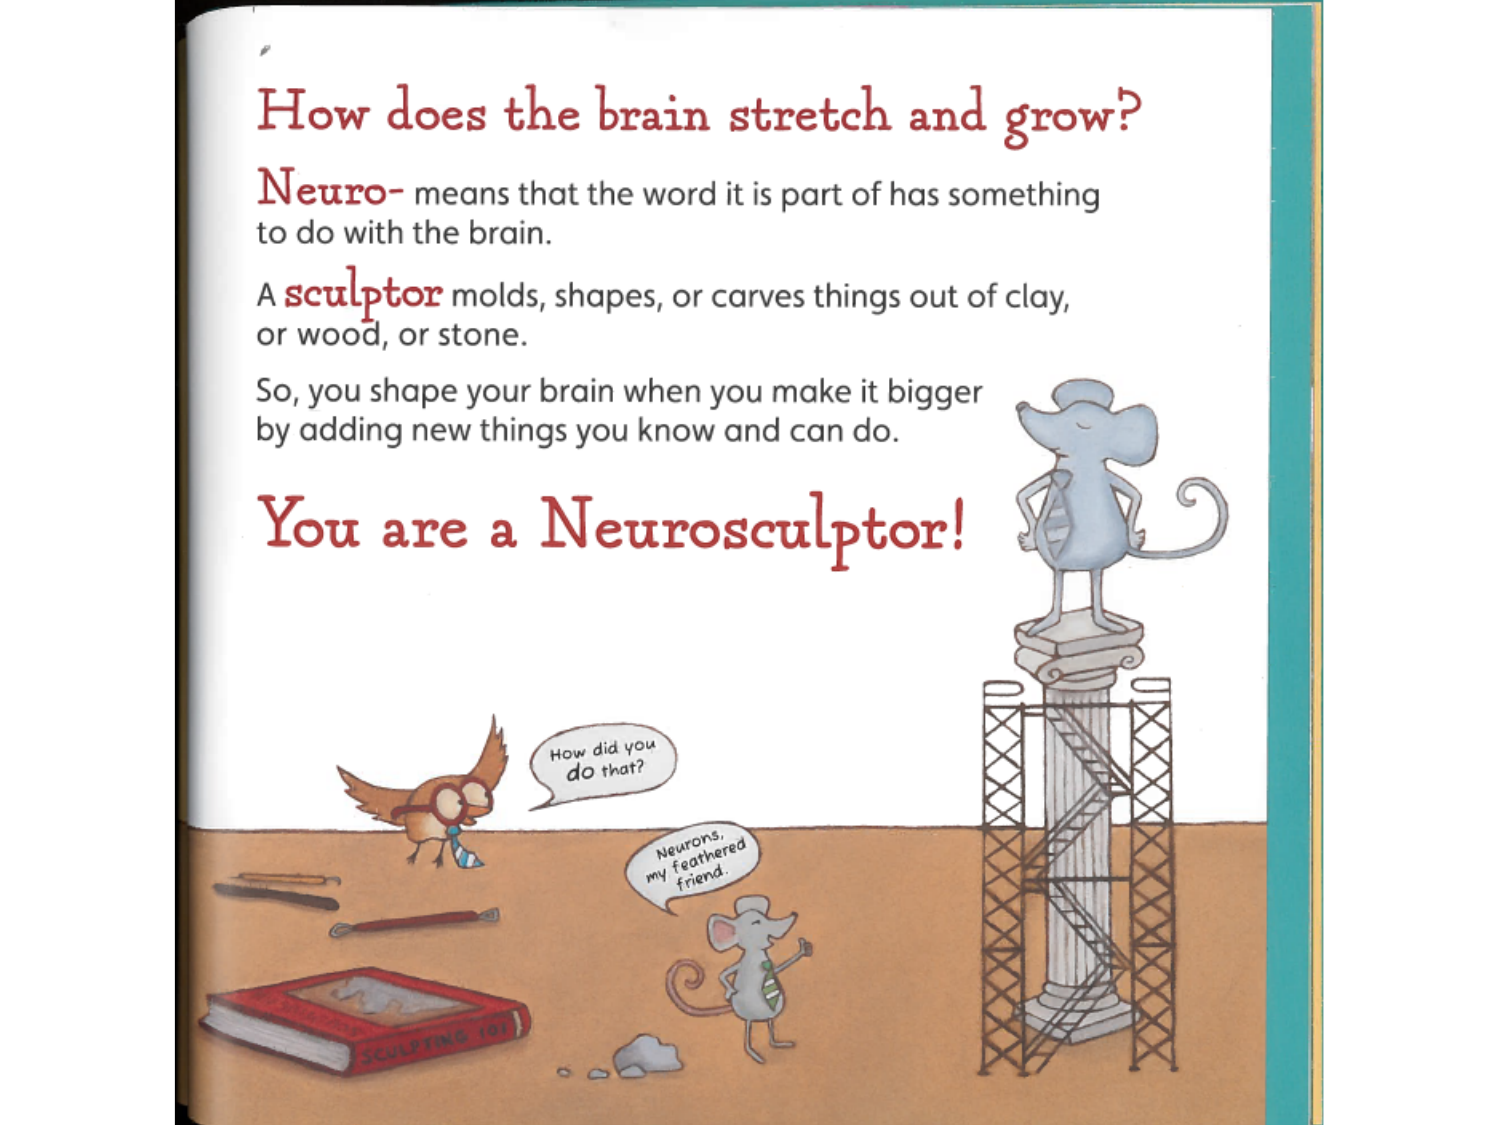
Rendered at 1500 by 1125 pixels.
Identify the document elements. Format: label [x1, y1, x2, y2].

list [174, 0, 1324, 1125]
